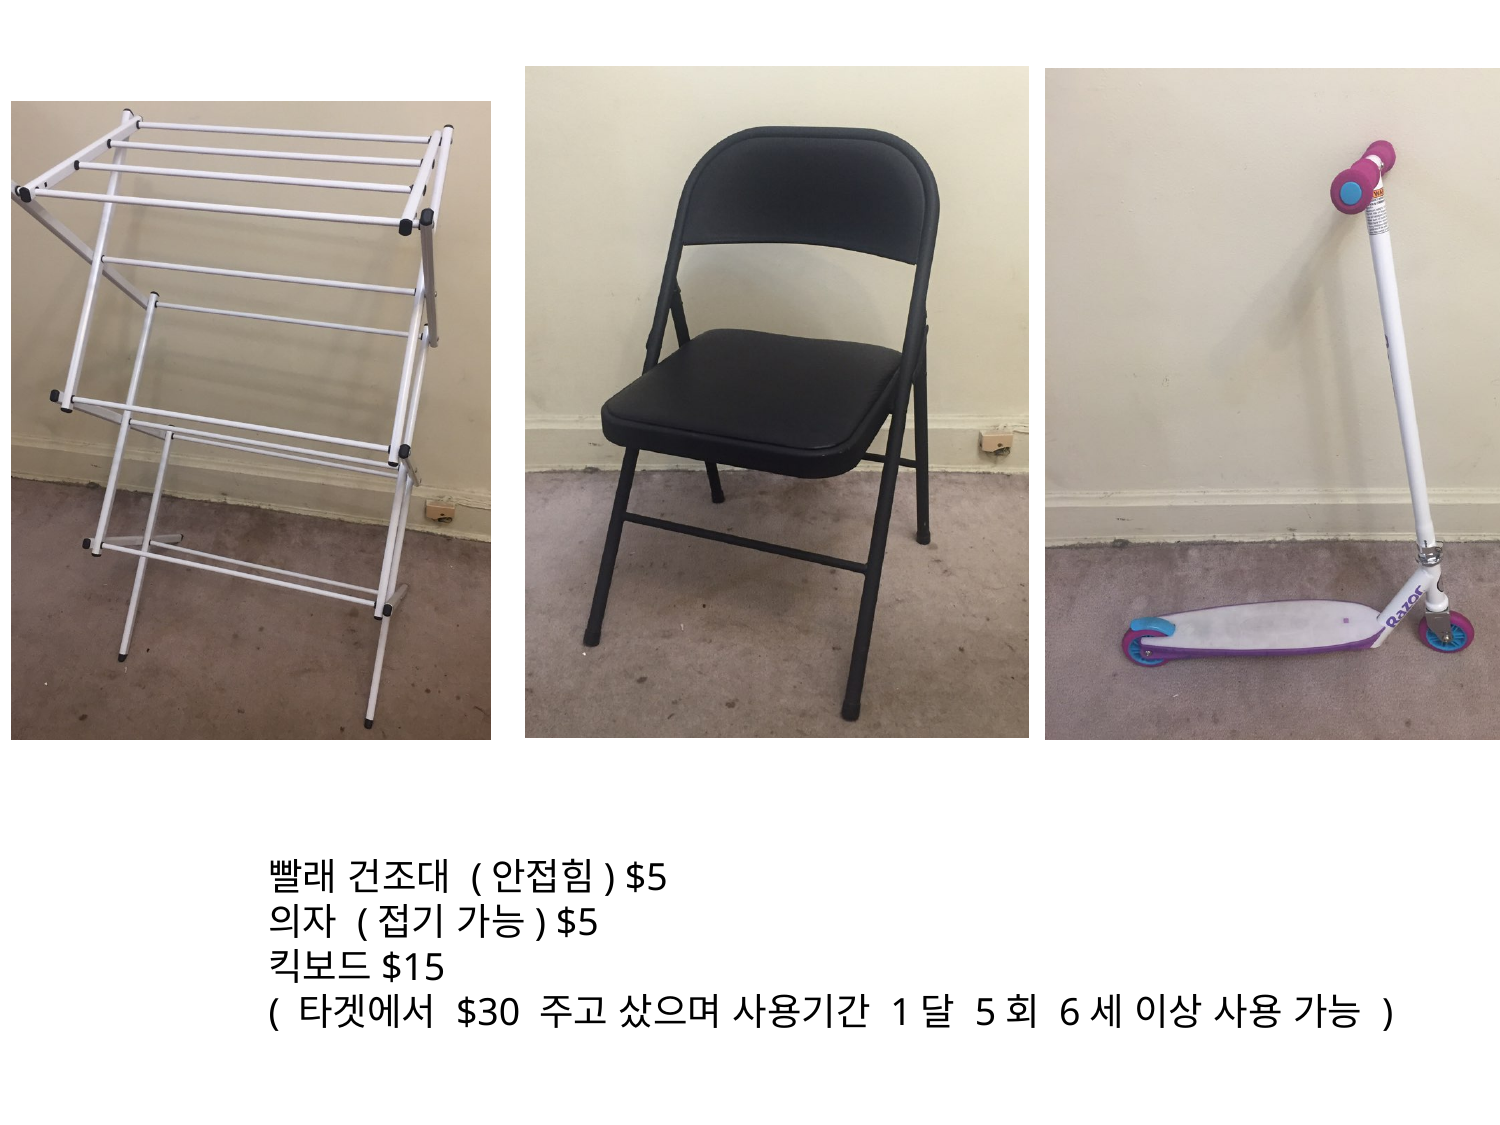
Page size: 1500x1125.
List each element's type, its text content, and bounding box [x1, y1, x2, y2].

text_box 빨래 건조대 (안접힘) $5 의자 (접기 가능) $5 킥보드$15 ( 타겟에서 $30 주고 샀으며 사용기간 1달 5회 6세 이상 사용 가능 ) [253, 845, 1500, 1041]
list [11, 101, 491, 740]
picture [525, 66, 1029, 738]
picture [1045, 68, 1500, 740]
